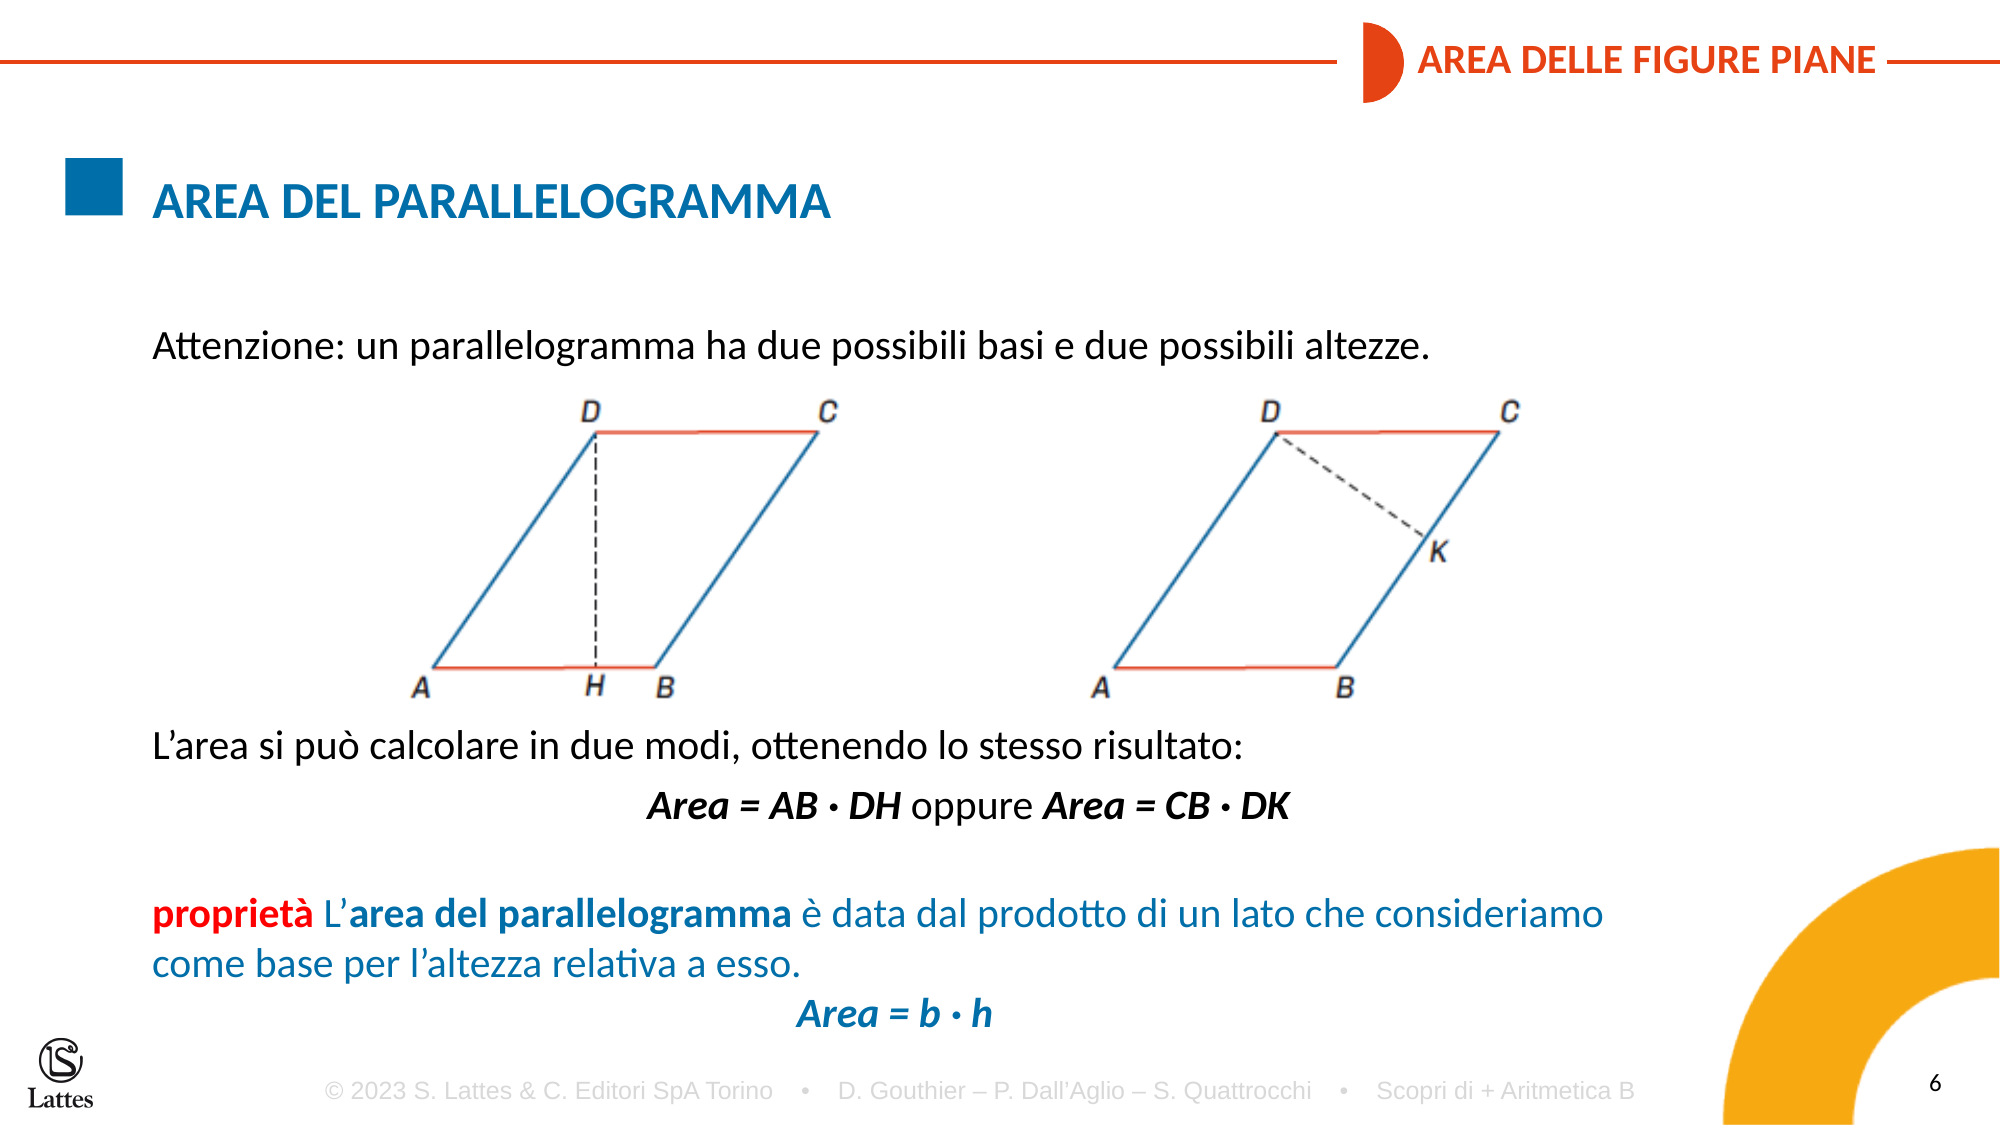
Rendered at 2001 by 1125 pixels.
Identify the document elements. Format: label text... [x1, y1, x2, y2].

text_box Attenzione: un parallelogramma ha due possibili basi e due possibili altezze. L’area si può calcolare in due modi, ottenendo lo stesso risultato: Area = AB · DH oppure Area = CB · DK [137, 310, 1800, 855]
picture [1363, 22, 1404, 103]
text_box AREA DEL PARALLELOGRAMMA [137, 163, 1306, 240]
text_box [65, 158, 123, 216]
picture [1724, 848, 2001, 1125]
picture [27, 1037, 93, 1108]
picture [395, 387, 1542, 711]
text_box proprietà L’area del parallelogramma è data dal prodotto di un lato che consideriamo come base per l’altezza relativa a esso. Area = b · h [137, 878, 1653, 1044]
